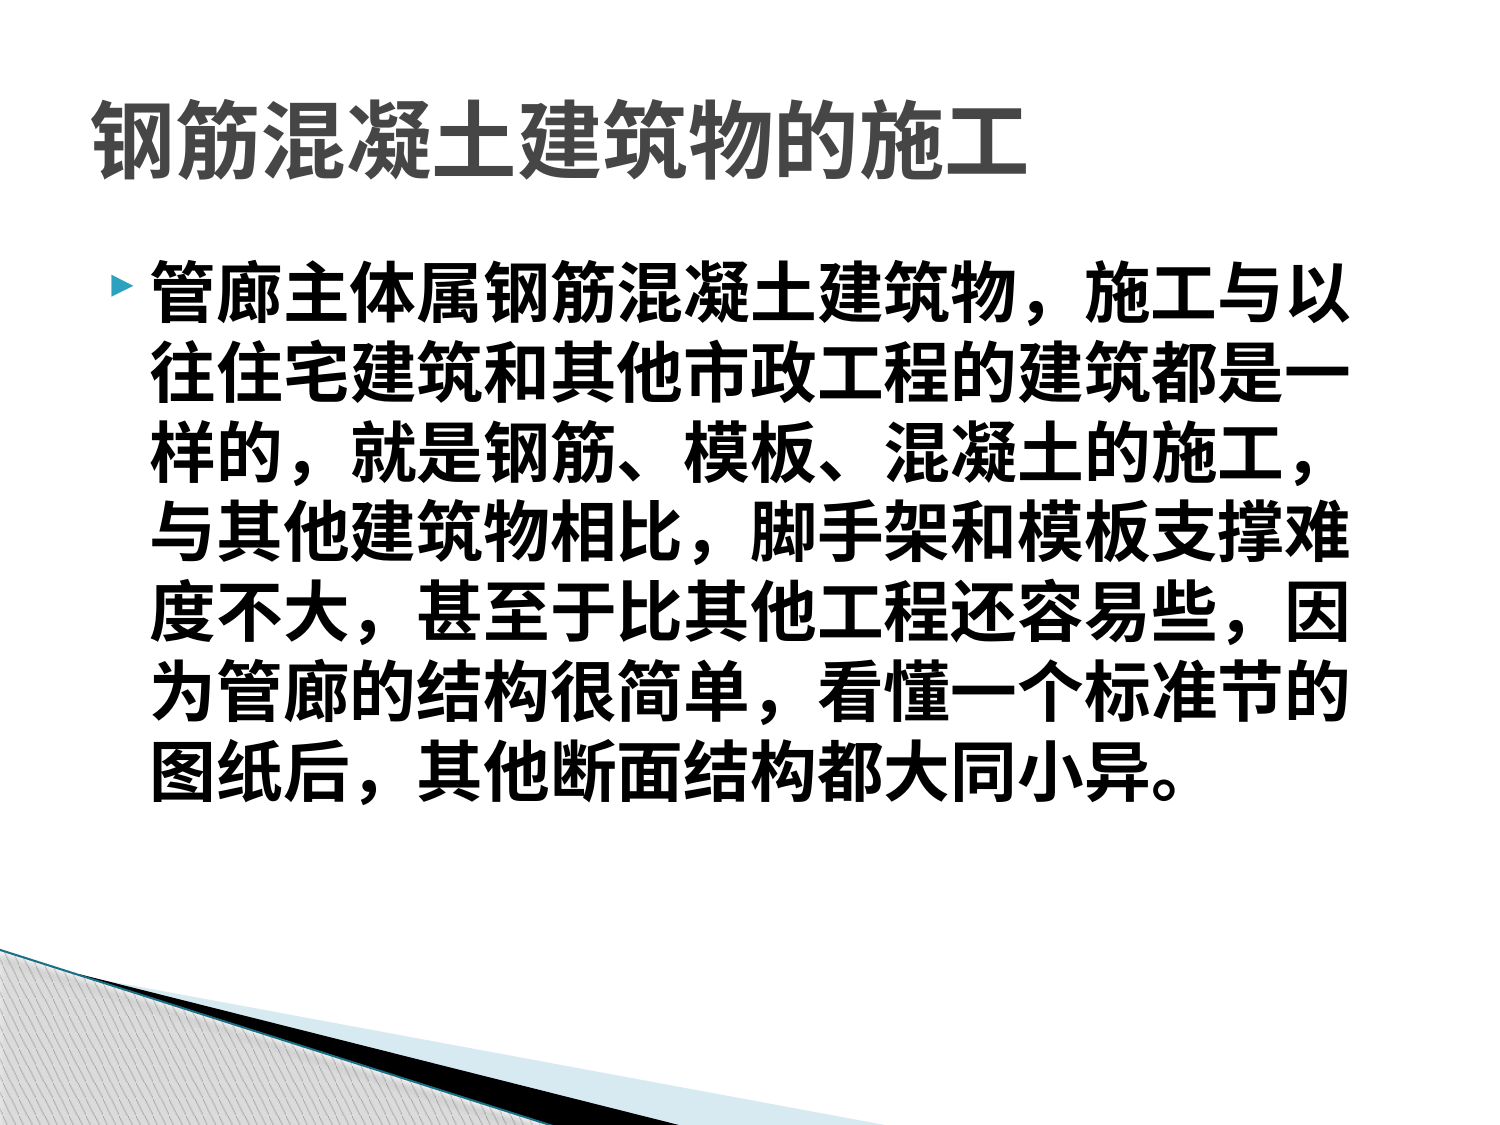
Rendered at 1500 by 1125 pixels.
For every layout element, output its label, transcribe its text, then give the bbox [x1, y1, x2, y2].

list 管廊主体属钢筋混凝土建筑物，施工与以往住宅建筑和其他市政工程的建筑都是一样的，就是钢筋、模板、混凝土的施工，与其他建筑物相比，脚手架和模板支撑难度不大，甚至于比其他工程还容易些，因为管廊的结构很简单，看懂一个标准节的图纸后，其他断面结构都大同小异。 [75, 243, 1425, 986]
title 钢筋混凝土建筑物的施工 [75, 45, 1425, 233]
